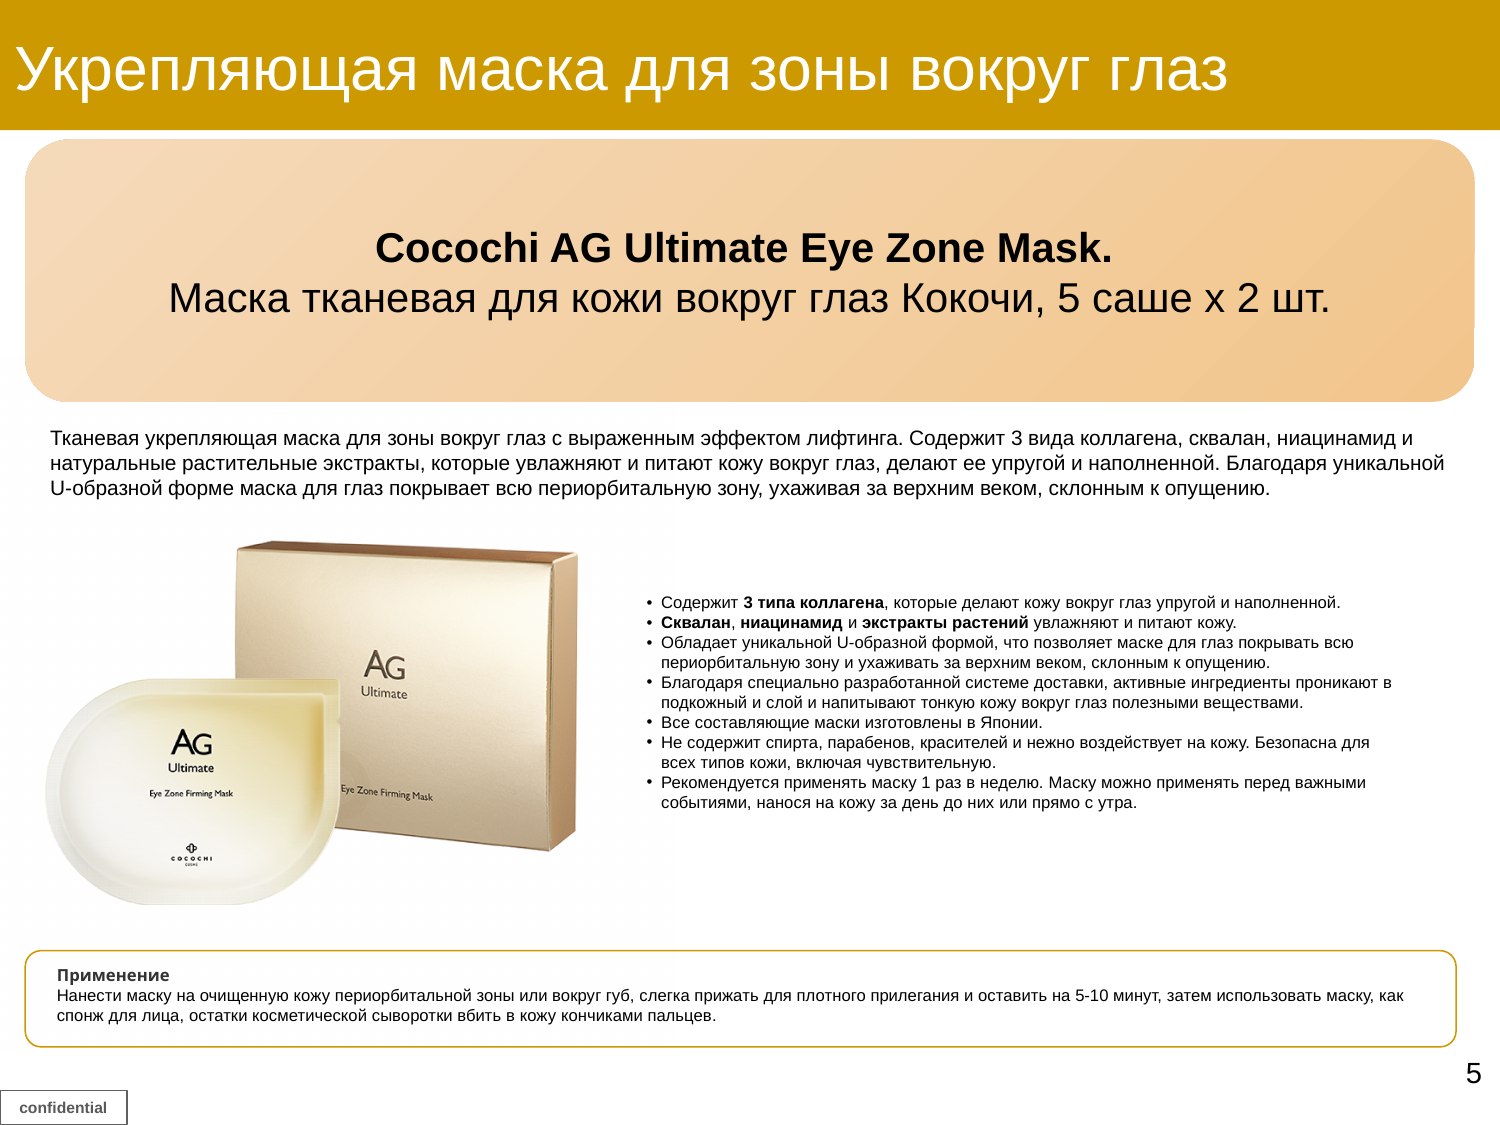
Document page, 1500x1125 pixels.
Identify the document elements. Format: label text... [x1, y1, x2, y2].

picture [0, 355, 677, 1055]
text_box Содержит 3 типа коллагена, которые делают кожу вокруг глаз упругой и наполненной. Сквалан, ниацинамид и экстракты растений увлажняют и питают кожу. Обладает уникальной U-образной формой, что позволяет маске для глаз покрывать всю периорбитальную зону и ухаживать за верхним веком, склонным к опущению. Благодаря специально разработанной системе доставки, активные ингредиенты проникают в подкожный и слой и напитывают тонкую кожу вокруг глаз полезными веществами. Все составляющие маски изготовлены в Японии. Не содержит спирта, парабенов, красителей и нежно воздействует на кожу. Безопасна для всех типов кожи, включая чувствительную. Рекомендуется применять маску 1 раз в неделю. Маску можно применять перед важными событиями, нанося на кожу за день до них или прямо с утра. [682, 585, 1424, 820]
text_box Тканевая укрепляющая маска для зоны вокруг глаз с выраженным эффектом лифтинга. Содержит 3 вида коллагена, сквалан, ниацинамид и натуральные растительные экстракты, которые увлажняют и питают кожу вокруг глаз, делают ее упругой и наполненной. Благодаря уникальной U-образной форме маска для глаз покрывает всю периорбитальную зону, ухаживая за верхним веком, склонным к опущению. [682, 417, 1475, 507]
text_box Укрепляющая маска для зоны вокруг глаз [0, 0, 1500, 131]
slide_number 5 [1146, 1046, 1498, 1125]
text_box confidential [0, 1090, 127, 1125]
text_box Cocochi AG Ultimate Eye Zone Mask. Маска тканевая для кожи вокруг глаз Кокочи, 5 саше х 2 шт. [23, 137, 1477, 405]
text_box [682, 950, 1457, 1047]
